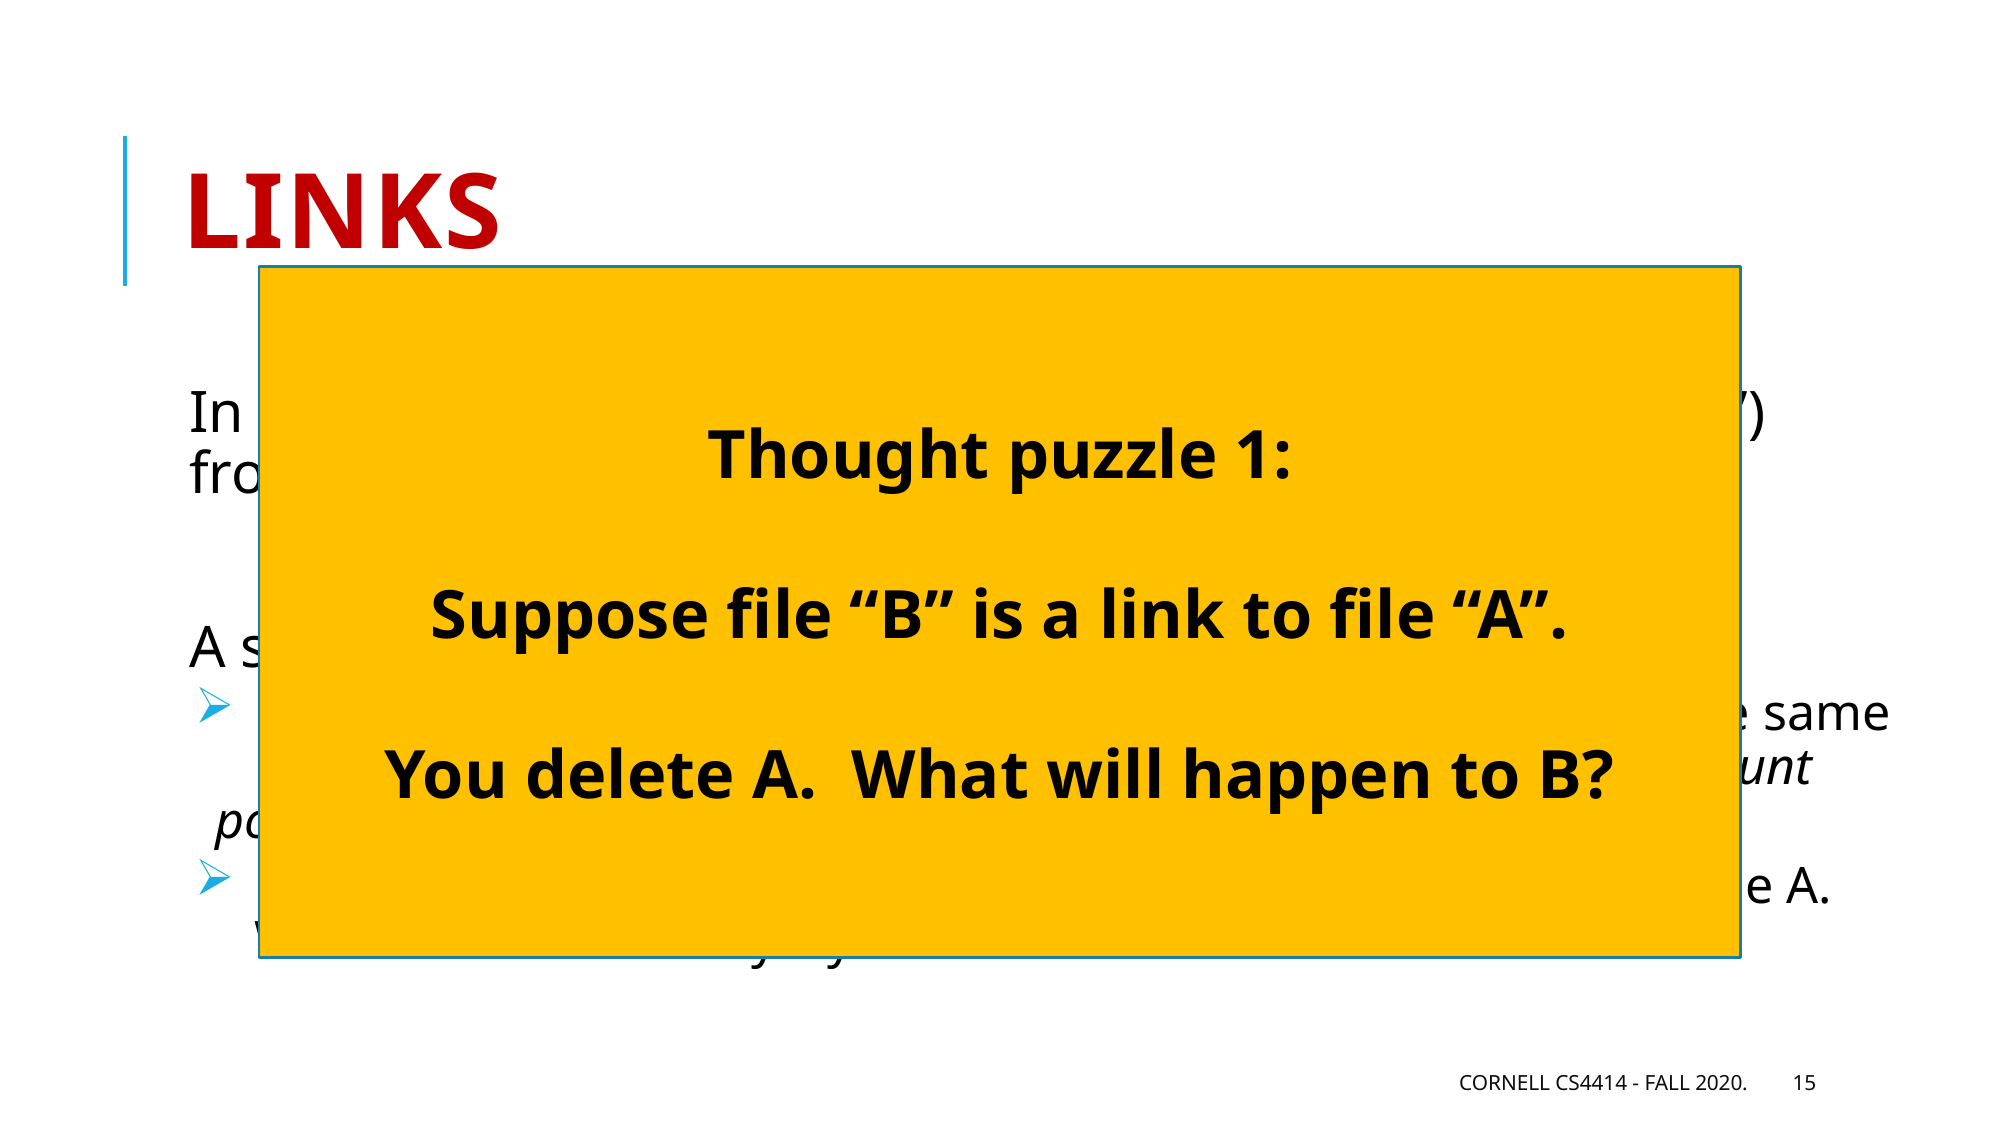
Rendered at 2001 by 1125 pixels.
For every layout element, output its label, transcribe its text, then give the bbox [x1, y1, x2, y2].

slide_number 15 [1777, 1061, 1938, 1107]
text_box Thought puzzle 1: Suppose file “B” is a link to file “A”. You delete A. What will happen to B? [258, 265, 1742, 959]
list In Linux, we distinguish the inode (the “file data structure”) from the name. A name is said to be a “link” to the inode. A single file (or even directory) can have multiple names. Original form: “link”. A and B can be two names referencing the same inode number. Only works in a single file system, not across mount points. New form: “symbolic link”. File B contains the actual name for file A. Works in a similar way… yet not identical. [168, 375, 1914, 1035]
footer Cornell CS4414 - Fall 2020. [794, 1061, 1763, 1107]
title Links [168, 96, 1914, 342]
